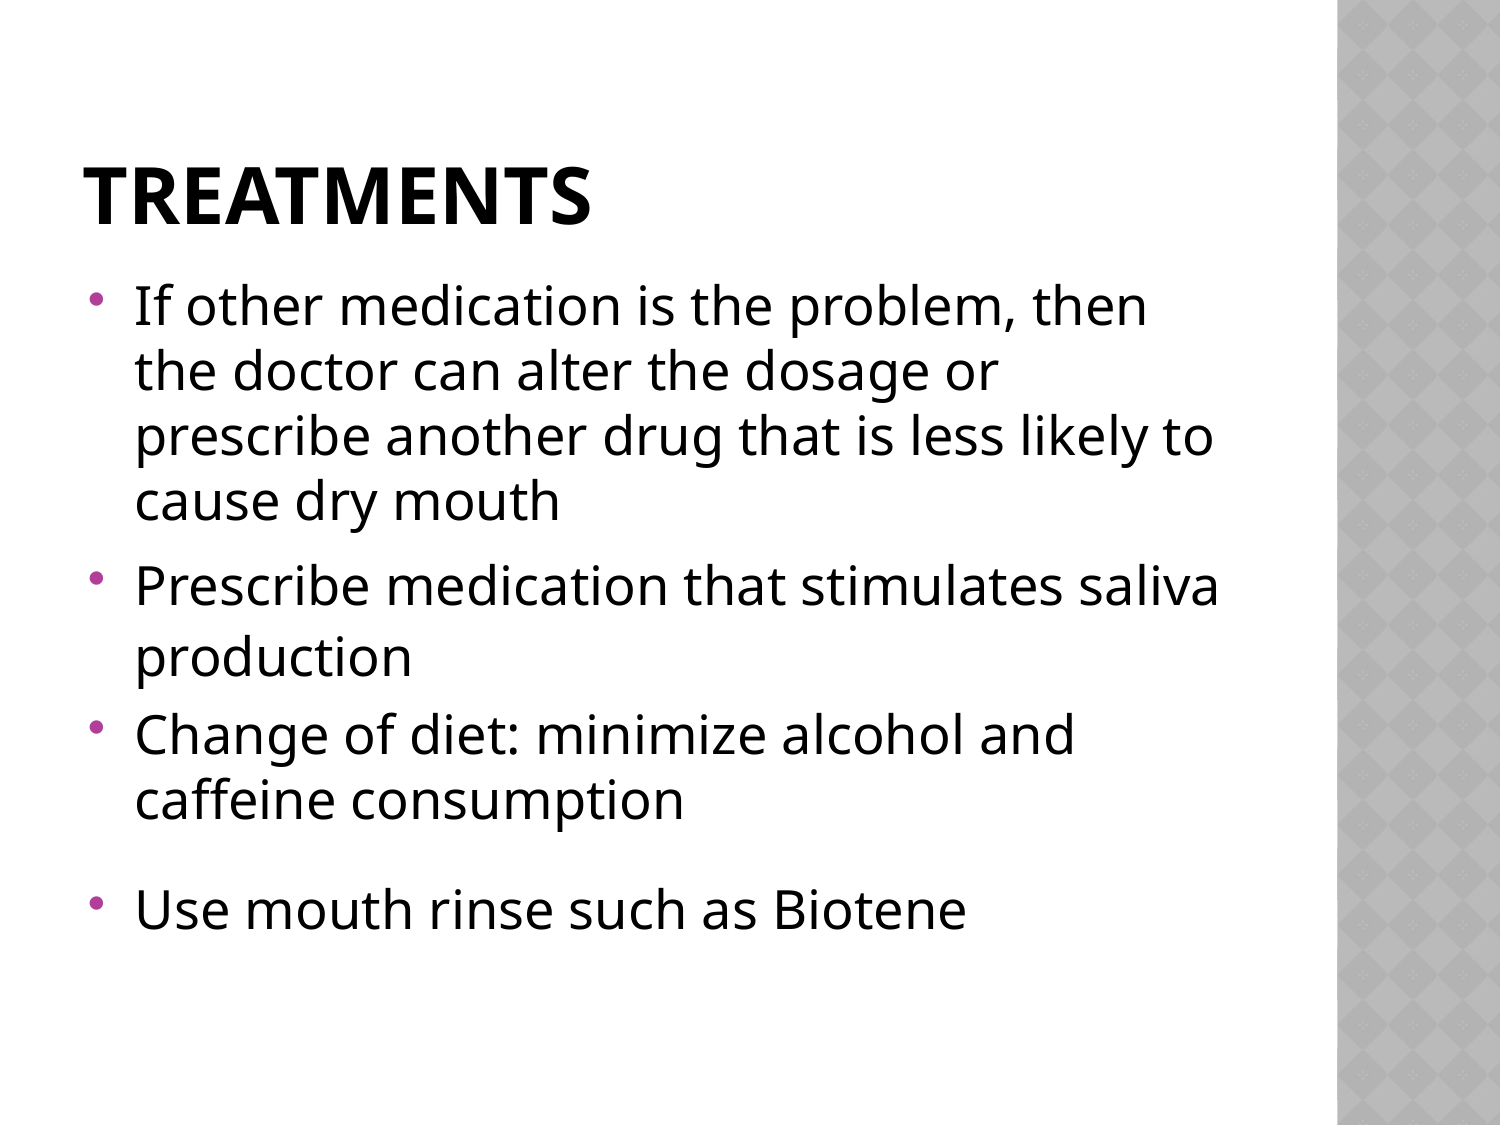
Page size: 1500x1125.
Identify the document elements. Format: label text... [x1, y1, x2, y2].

list If other medication is the problem, then the doctor can alter the dosage or prescribe another drug that is less likely to cause dry mouth Prescribe medication that stimulates saliva production Change of diet: minimize alcohol and caffeine consumption Use mouth rinse such as Biotene [75, 264, 1263, 1059]
title treatments [75, 52, 1263, 240]
